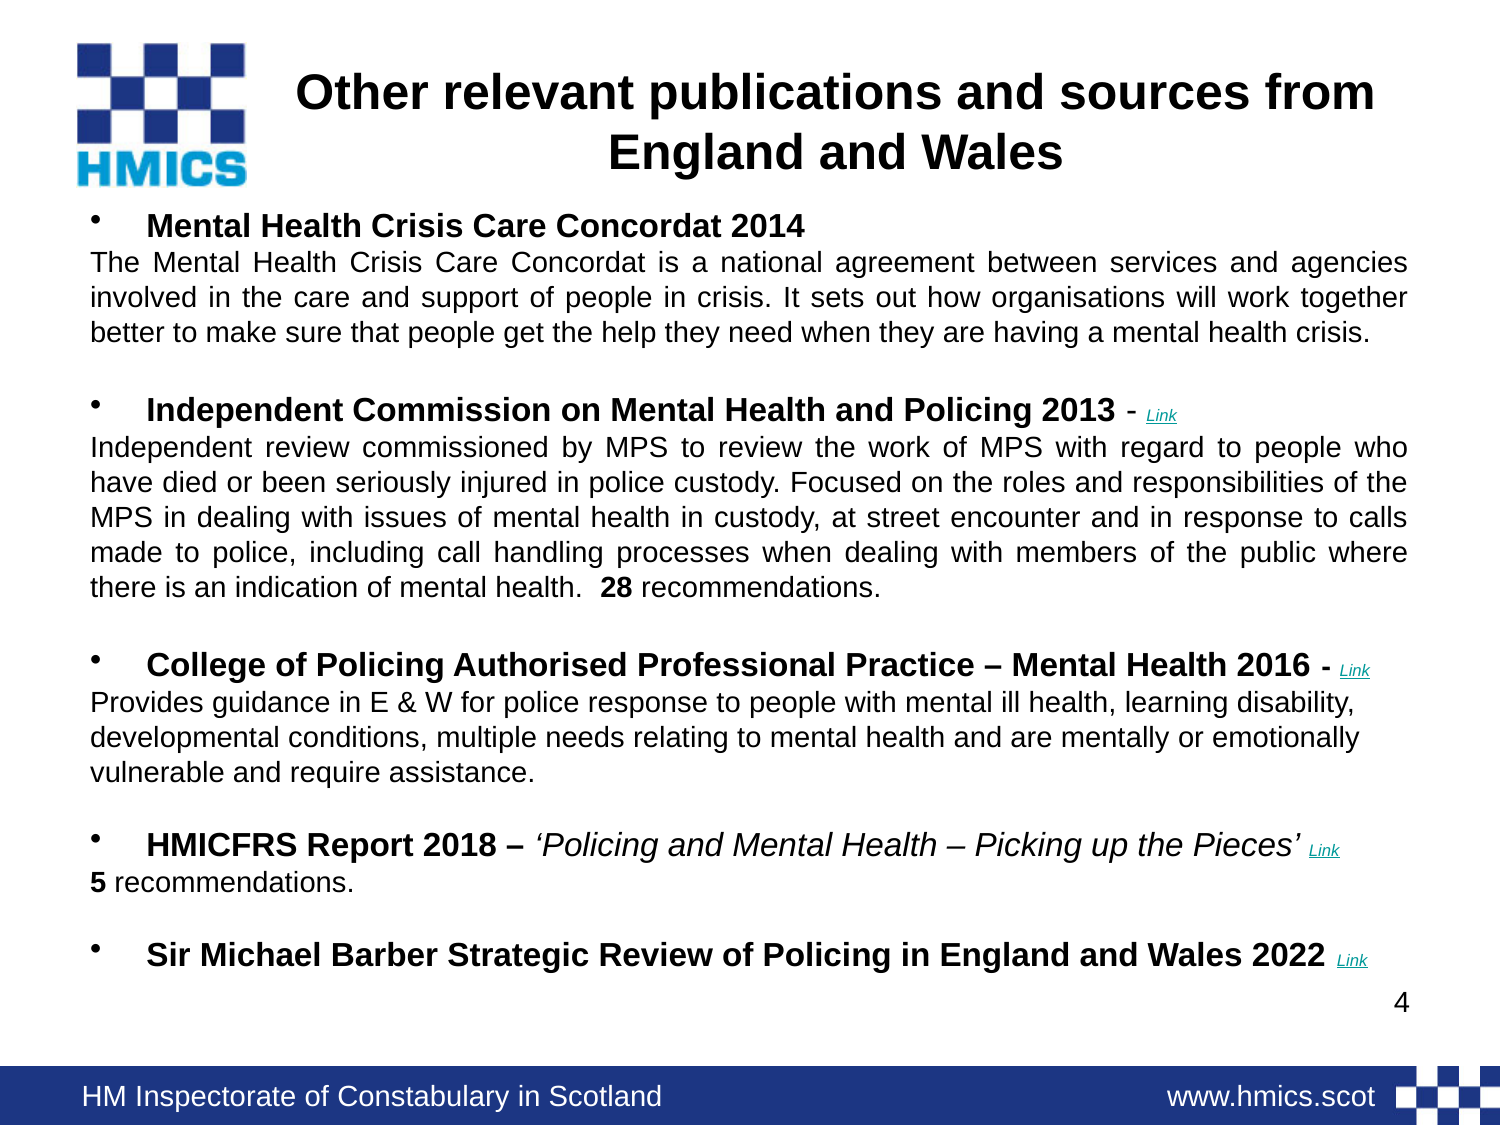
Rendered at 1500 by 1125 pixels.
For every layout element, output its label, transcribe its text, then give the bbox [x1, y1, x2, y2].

picture [76, 42, 247, 188]
picture [0, 1066, 1500, 1125]
slide_number 4 [1074, 975, 1426, 1055]
title Other relevant publications and sources from England and Wales [247, 45, 1425, 196]
list Mental Health Crisis Care Concordat 2014 The Mental Health Crisis Care Concordat is a national agreement between services and agencies involved in the care and support of people in crisis. It sets out how organisations will work together better to make sure that people get the help they need when they are having a mental health crisis. Independent Commission on Mental Health and Policing 2013 - Link Independent review commissioned by MPS to review the work of MPS with regard to people who have died or been seriously injured in police custody. Focused on the roles and responsibilities of the MPS in dealing with issues of mental health in custody, at street encounter and in response to calls made to police, including call handling processes when dealing with members of the public where there is an indication of mental health. 28 recommendations. College of Policing Authorised Professional Practice – Mental Health 2016 - Link Provides guidance in E & W for police response to people with mental ill health, learning disability, developmental conditions, multiple needs relating to mental health and are mentally or emotionally vulnerable and require assistance. HMICFRS Report 2018 – ‘Policing and Mental Health – Picking up the Pieces’ Link 5 recommendations. Sir Michael Barber Strategic Review of Policing in England and Wales 2022 Link [75, 196, 1425, 1054]
